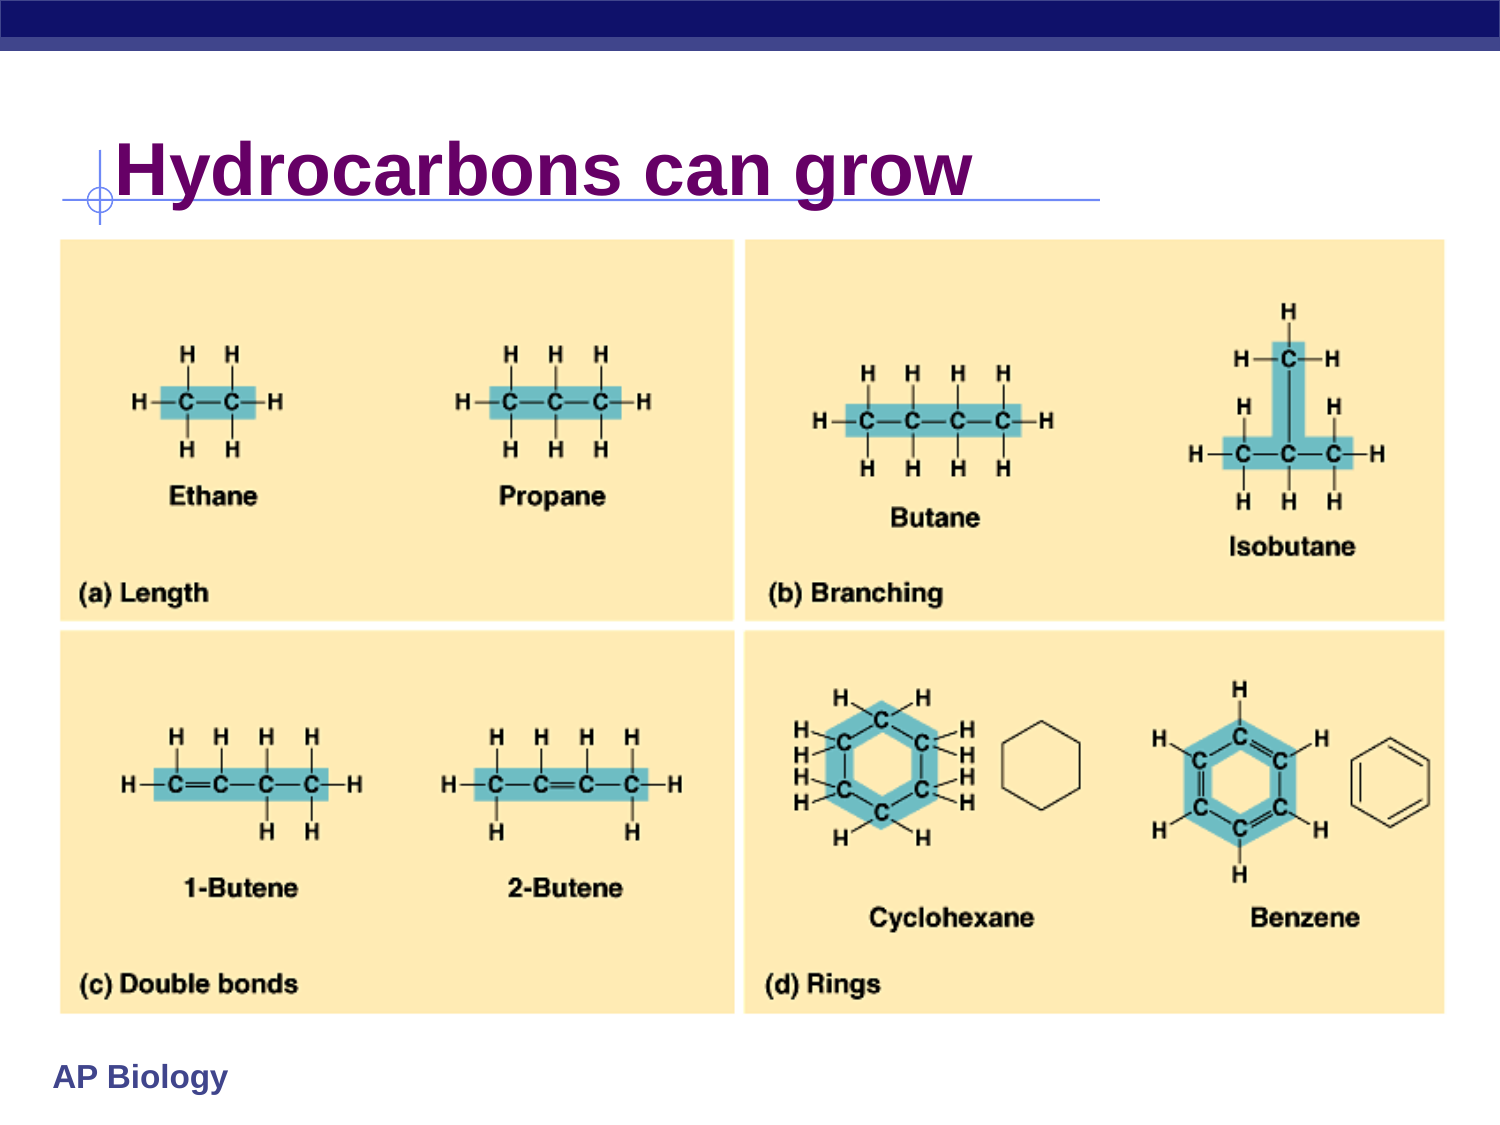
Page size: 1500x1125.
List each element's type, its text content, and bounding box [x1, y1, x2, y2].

title Hydrocarbons can grow [99, 112, 1376, 223]
picture [49, 224, 1464, 1026]
